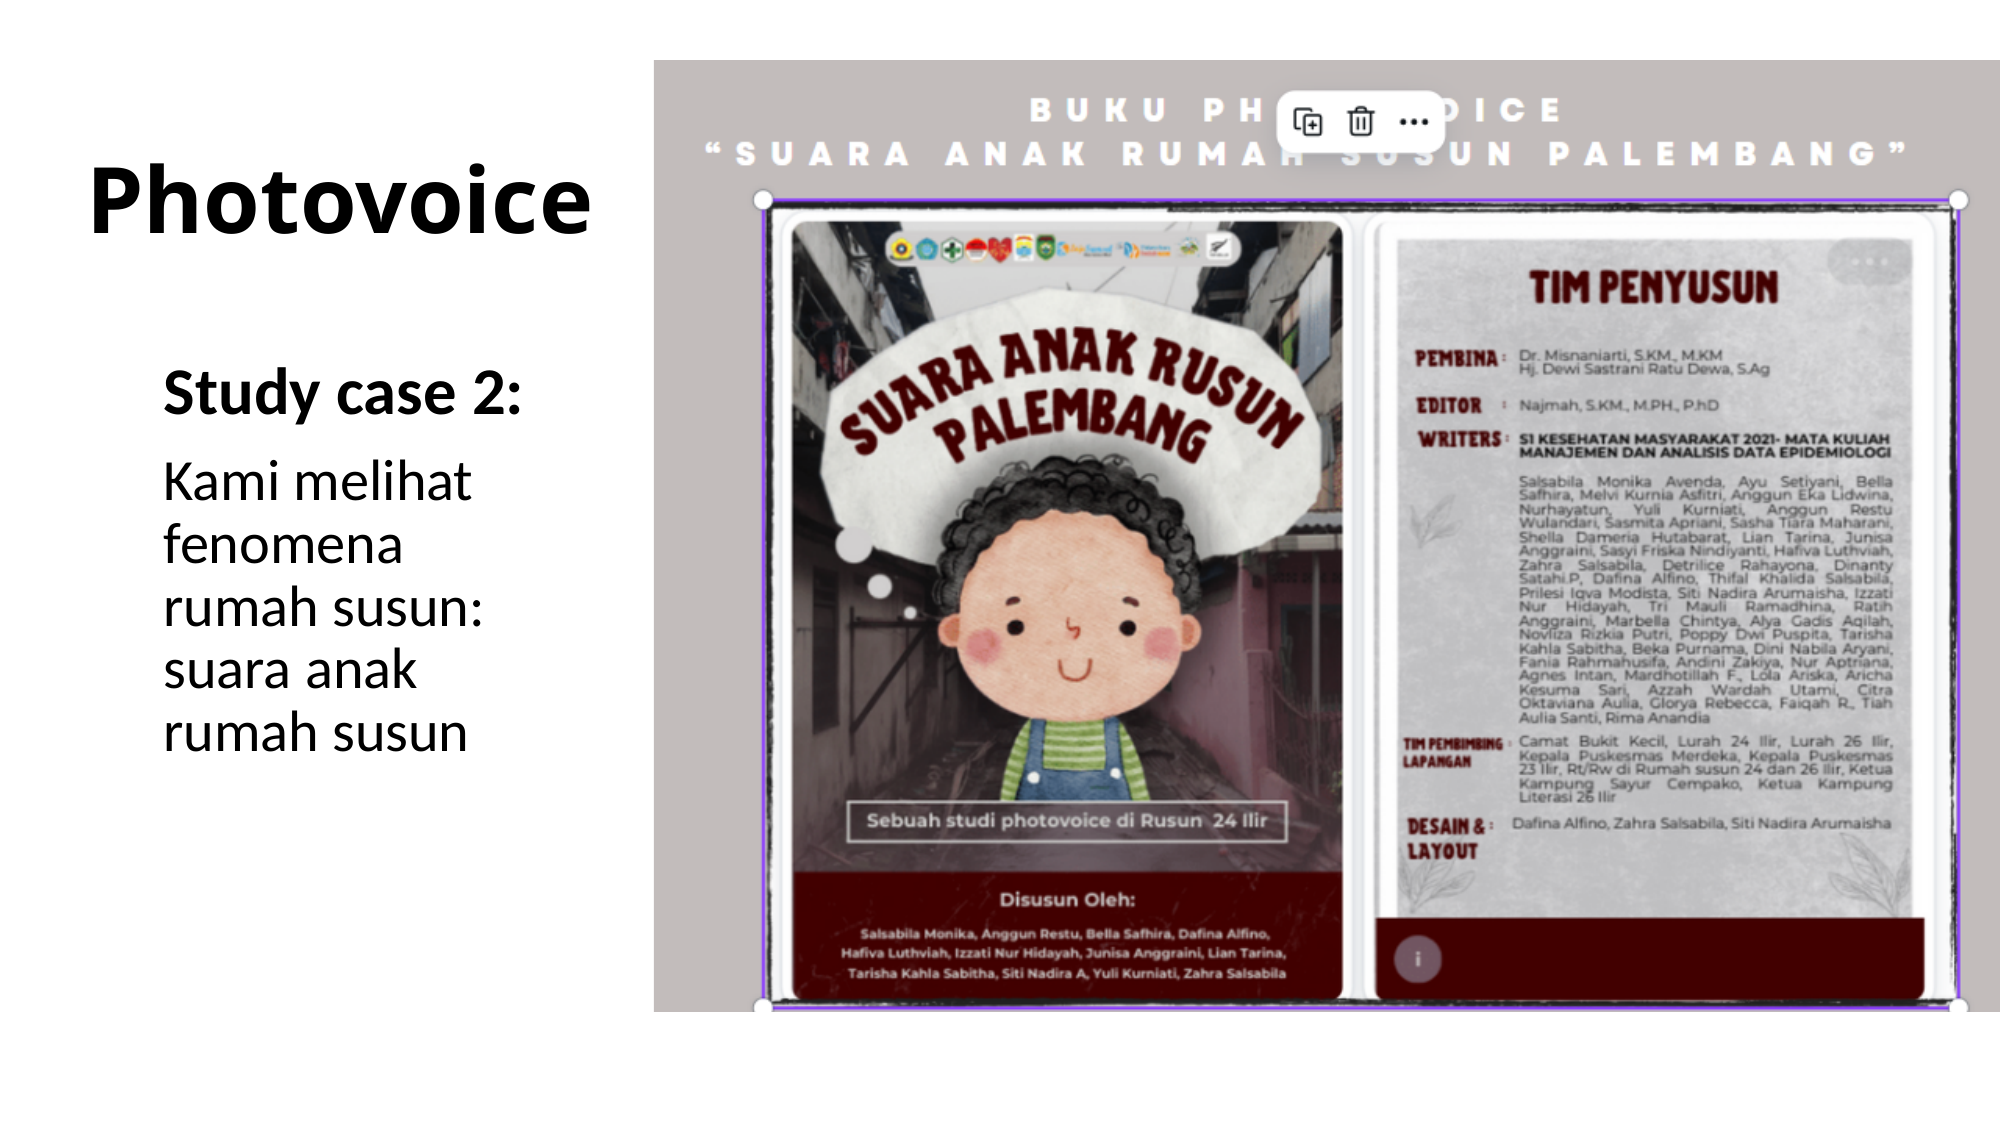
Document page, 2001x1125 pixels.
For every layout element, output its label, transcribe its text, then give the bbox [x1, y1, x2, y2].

picture [653, 60, 2000, 1013]
title Photovoice [71, 92, 653, 315]
list Study case 2: Kami melihat fenomena rumah susun: suara anak rumah susun [141, 349, 583, 1012]
